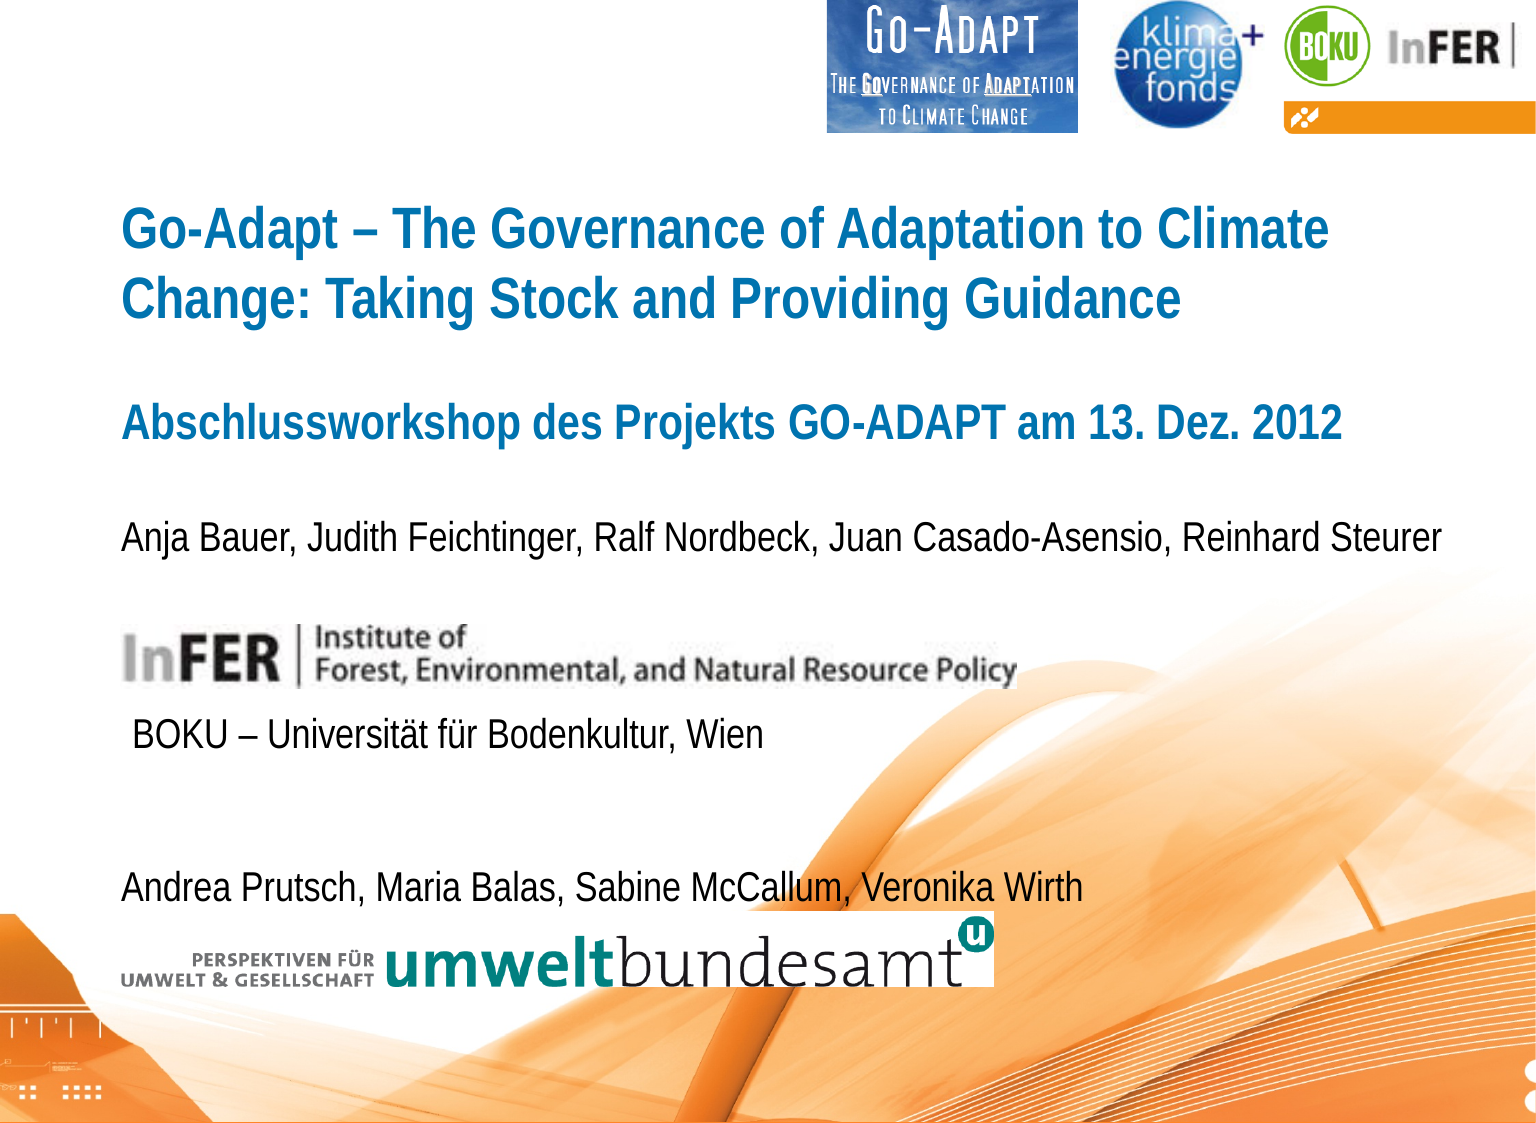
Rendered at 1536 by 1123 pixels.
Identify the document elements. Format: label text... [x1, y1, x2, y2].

title Go-Adapt – The Governance of Adaptation to Climate Change: Taking Stock and Providing Guidance Abschlussworkshop des Projekts GO-ADAPT am 13. Dez. 2012 Anja Bauer, Judith Feichtinger, Ralf Nordbeck, Juan Casado-Asensio, Reinhard Steurer Andrea Prutsch, Maria Balas, Sabine McCallum, Veronika Wirth [105, 111, 1513, 499]
picture [0, 501, 1536, 1123]
picture [1275, 0, 1536, 134]
picture [1110, 0, 1265, 111]
